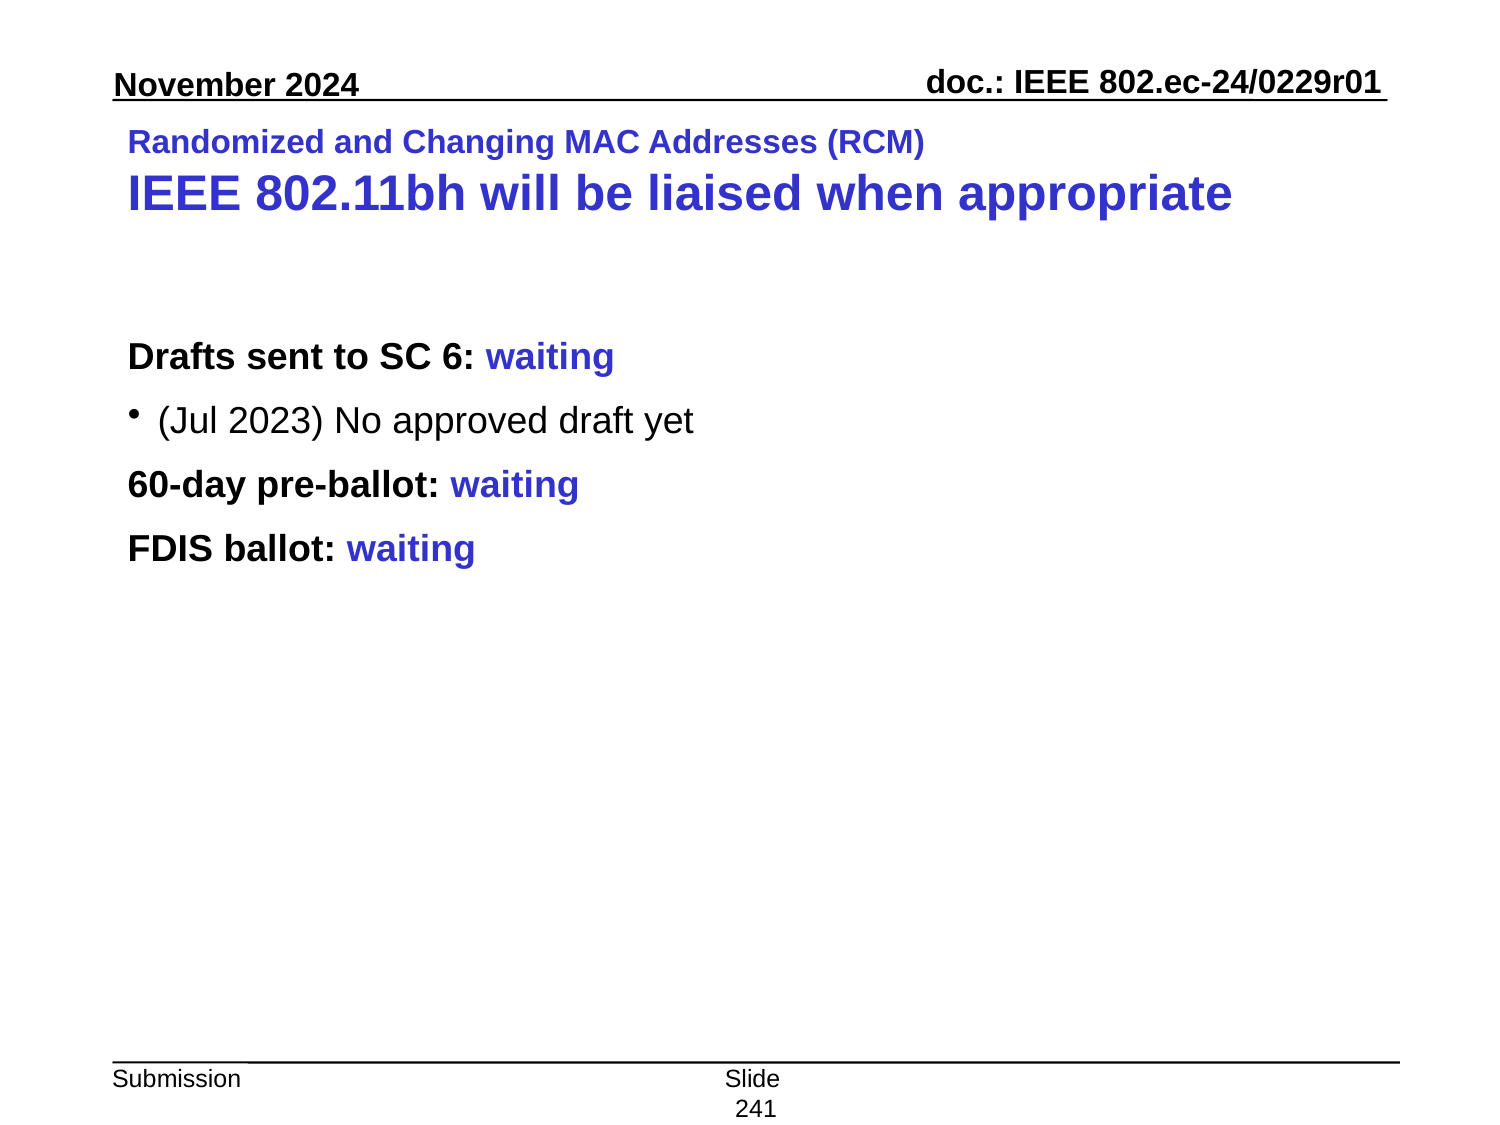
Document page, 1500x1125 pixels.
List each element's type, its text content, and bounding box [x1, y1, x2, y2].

title Randomized and Changing MAC Addresses (RCM) IEEE 802.11bh will be liaised when appropriate [112, 112, 1388, 288]
slide_number Slide 241 [709, 1061, 803, 1093]
list Drafts sent to SC 6: waiting (Jul 2023) No approved draft yet 60-day pre-ballot: waiting FDIS ballot: waiting [112, 324, 1388, 1000]
